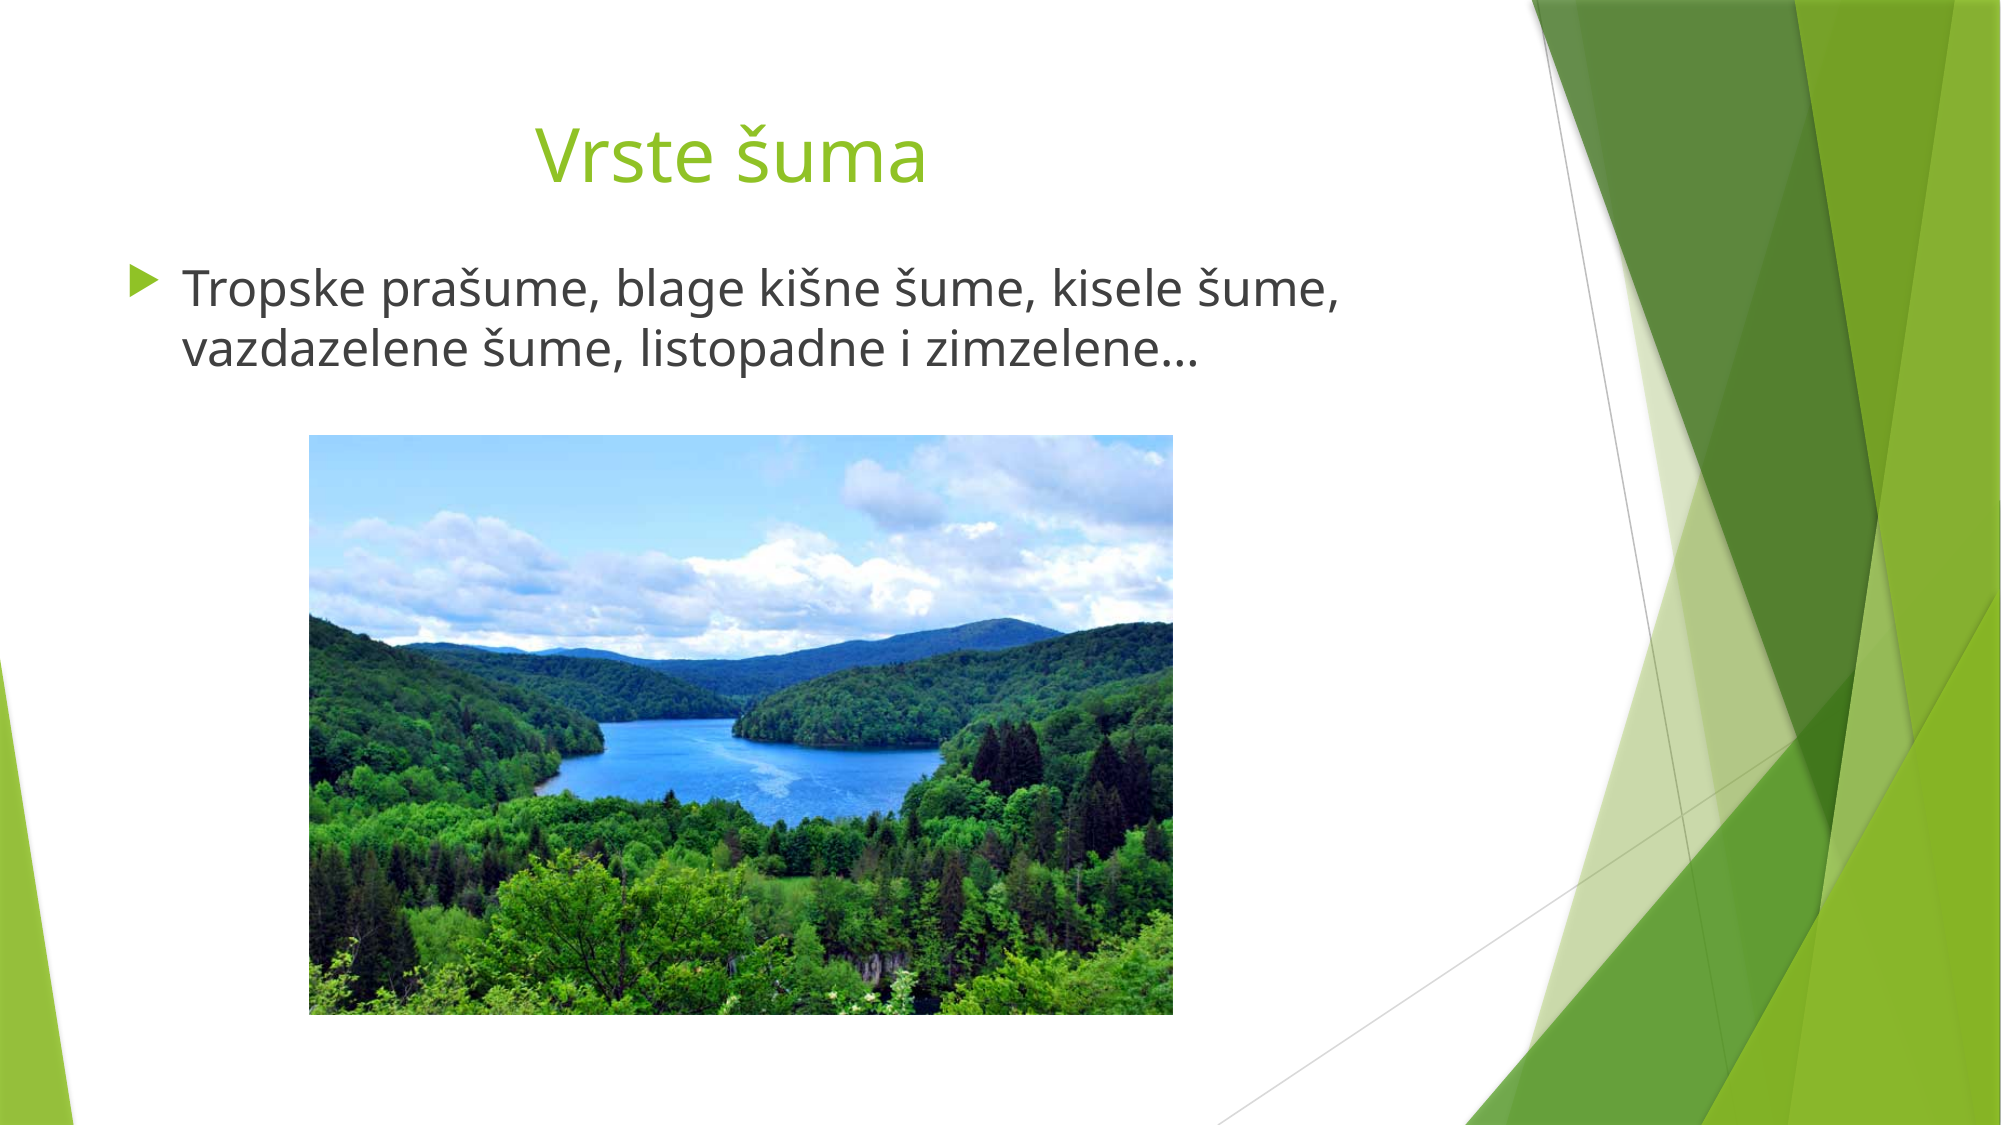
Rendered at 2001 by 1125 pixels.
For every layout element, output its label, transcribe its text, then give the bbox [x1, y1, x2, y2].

list Tropske prašume, blage kišne šume, kisele šume, vazdazelene šume, listopadne i zimzelene… [111, 248, 1522, 435]
picture [308, 434, 1174, 1015]
title Vrste šuma [111, 99, 1522, 248]
